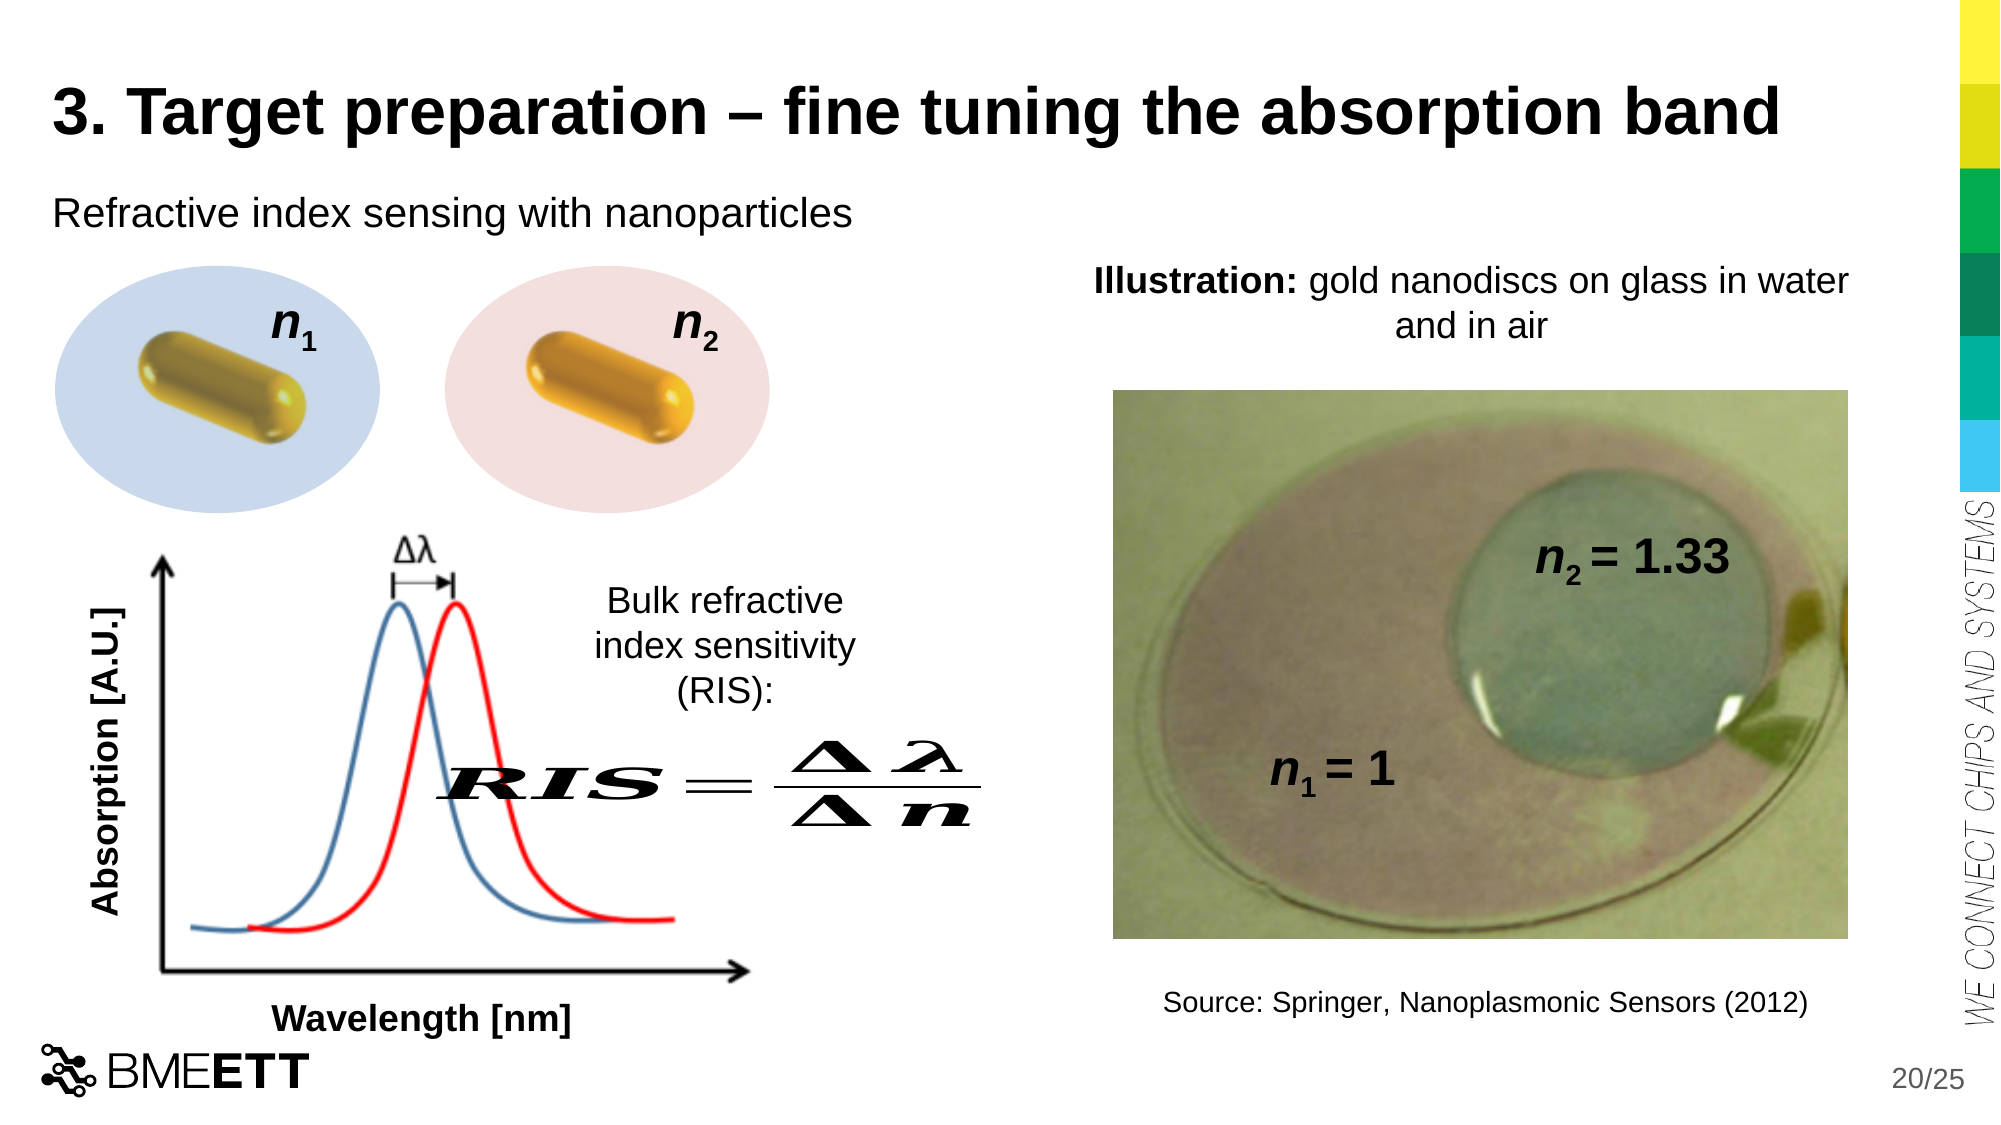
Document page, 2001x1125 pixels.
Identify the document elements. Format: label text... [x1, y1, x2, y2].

picture [132, 514, 784, 1012]
picture [1113, 390, 1848, 940]
text_box Absorption [A.U.] [72, 591, 127, 933]
text_box Refractive index sensing with nanoparticles [37, 177, 1833, 243]
text_box Bulk refractive index sensitivity (RIS): [788, 568, 906, 719]
picture [132, 324, 315, 451]
text_box n2 [657, 281, 735, 365]
slide_number 20 [1657, 1046, 1940, 1107]
text_box Wavelength [nm] [256, 1020, 588, 1046]
picture [1960, 0, 2000, 1032]
title 3. Target preparation – fine tuning the absorption band [37, 13, 1910, 202]
text_box Source: Springer, Nanoplasmonic Sensors (2012) [1148, 975, 1833, 1026]
picture [520, 324, 703, 451]
text_box [55, 265, 380, 513]
text_box Illustration: gold nanodiscs on glass in water and in air [1076, 248, 1867, 353]
text_box n1 [256, 281, 333, 365]
text_box [444, 265, 770, 513]
